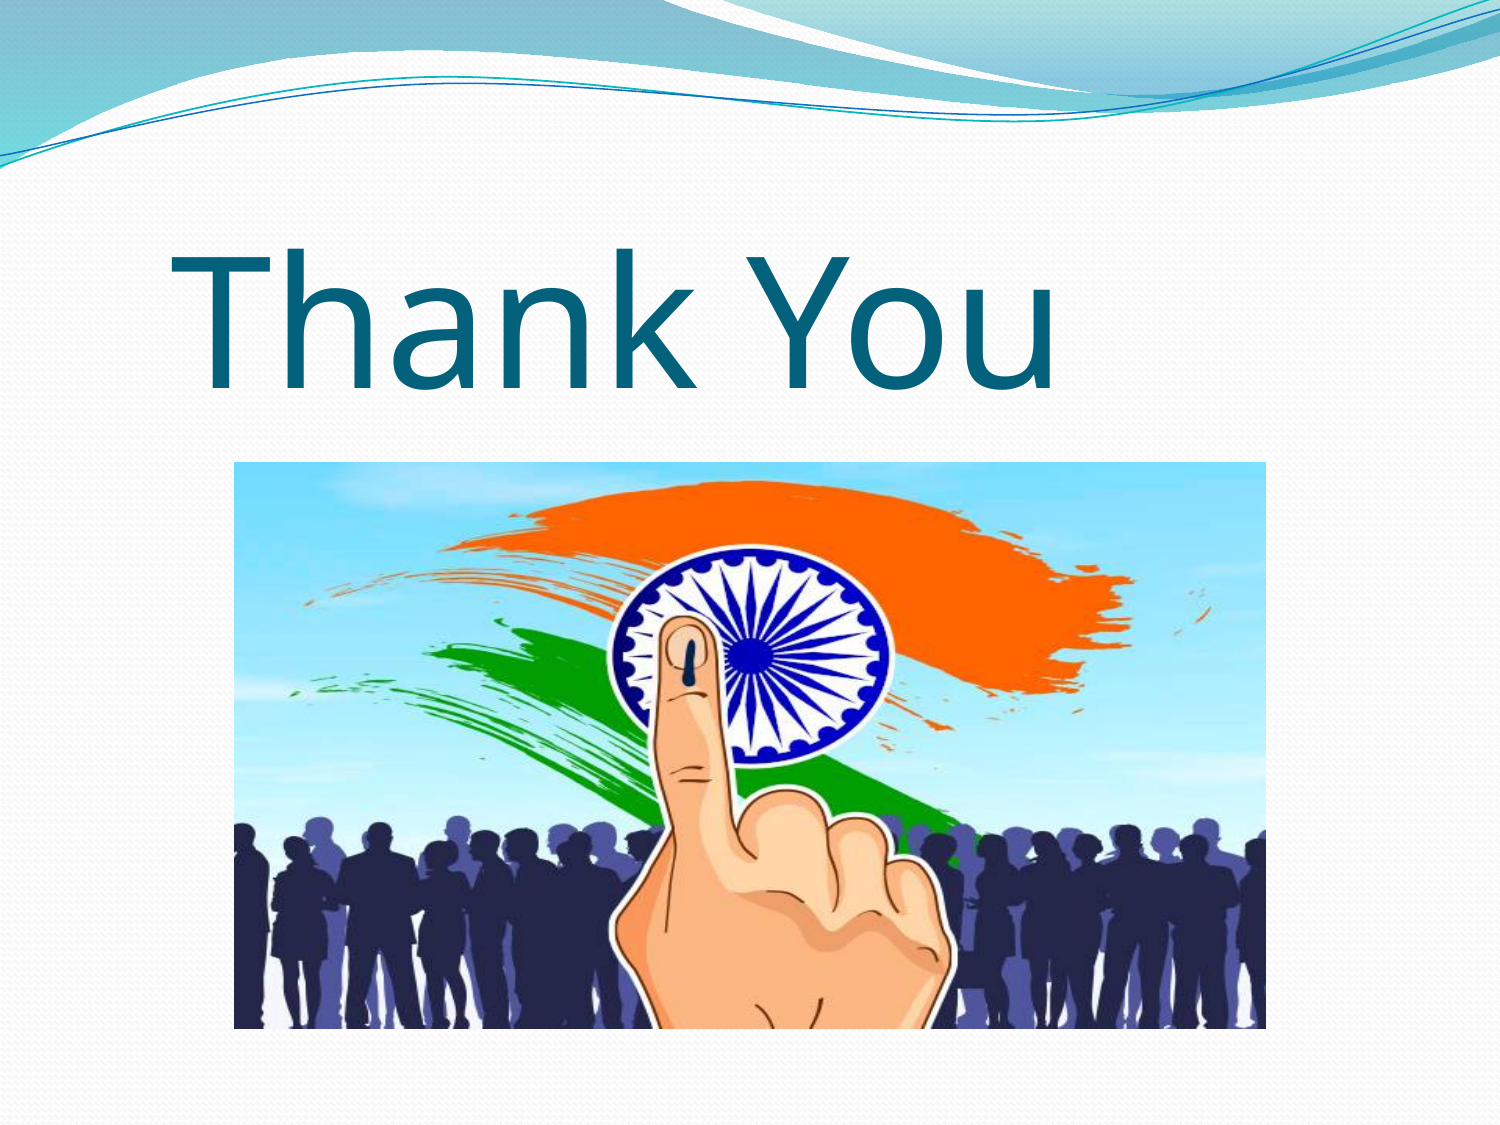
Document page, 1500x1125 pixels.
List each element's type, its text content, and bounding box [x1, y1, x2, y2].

title Thank You [75, 115, 1425, 425]
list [234, 462, 1266, 1030]
